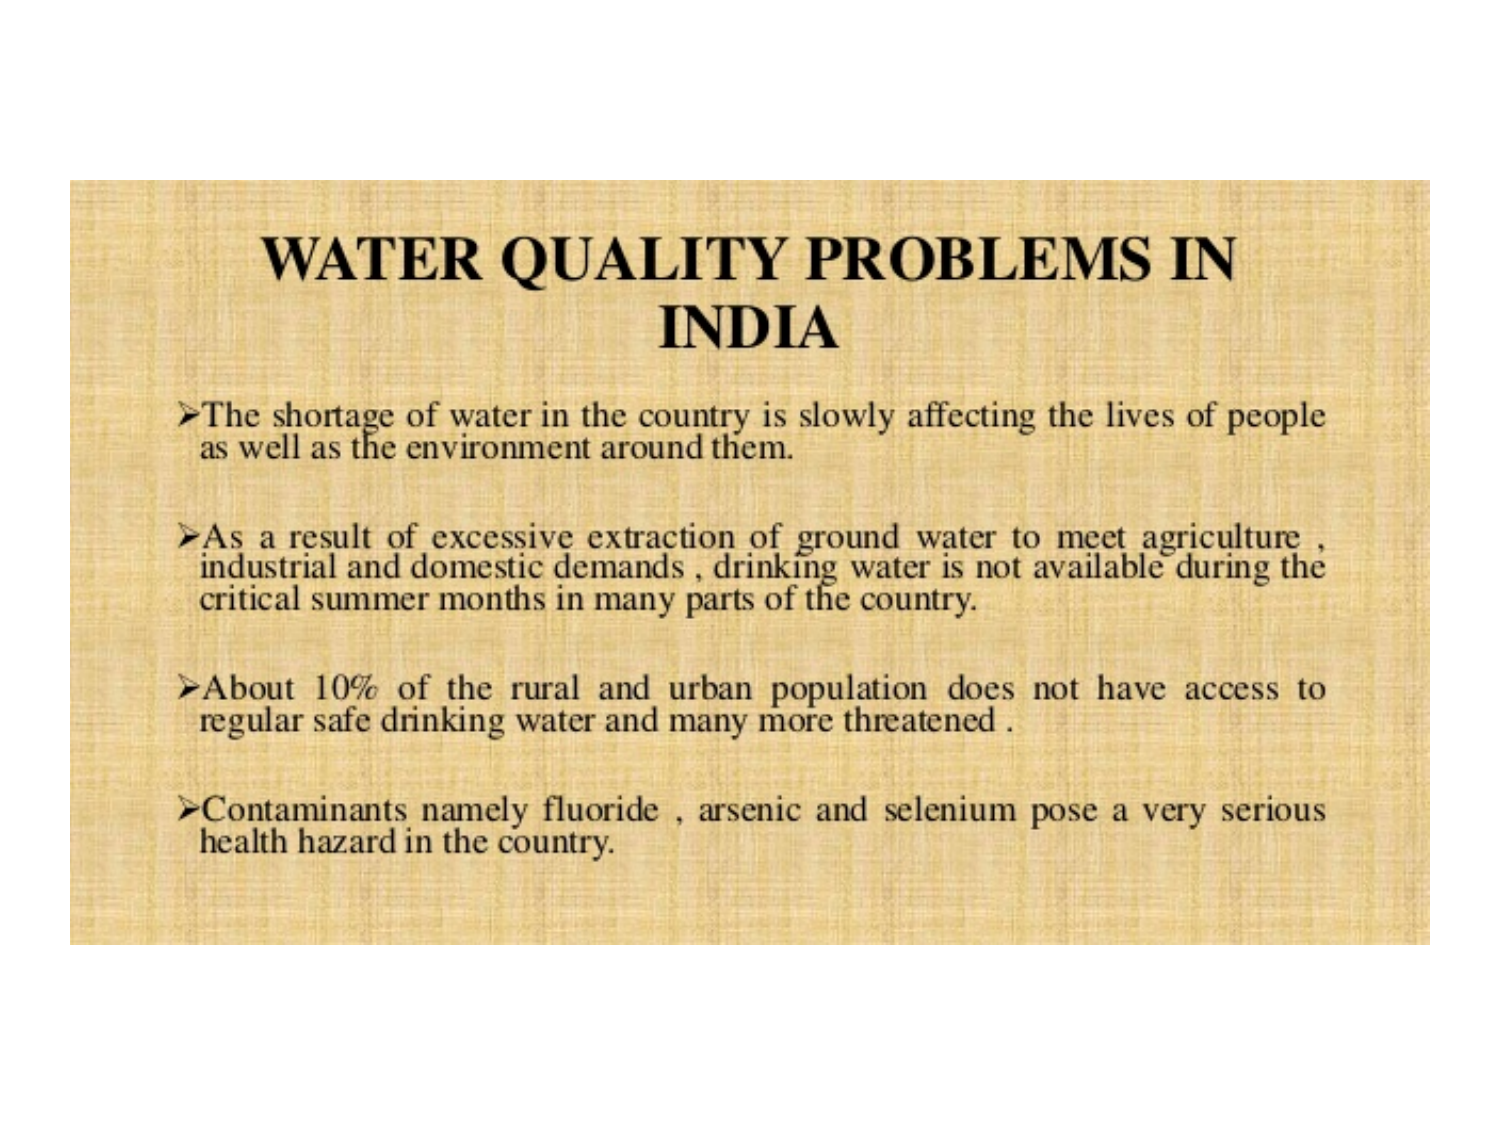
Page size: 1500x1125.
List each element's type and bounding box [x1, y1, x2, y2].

picture [70, 180, 1430, 945]
